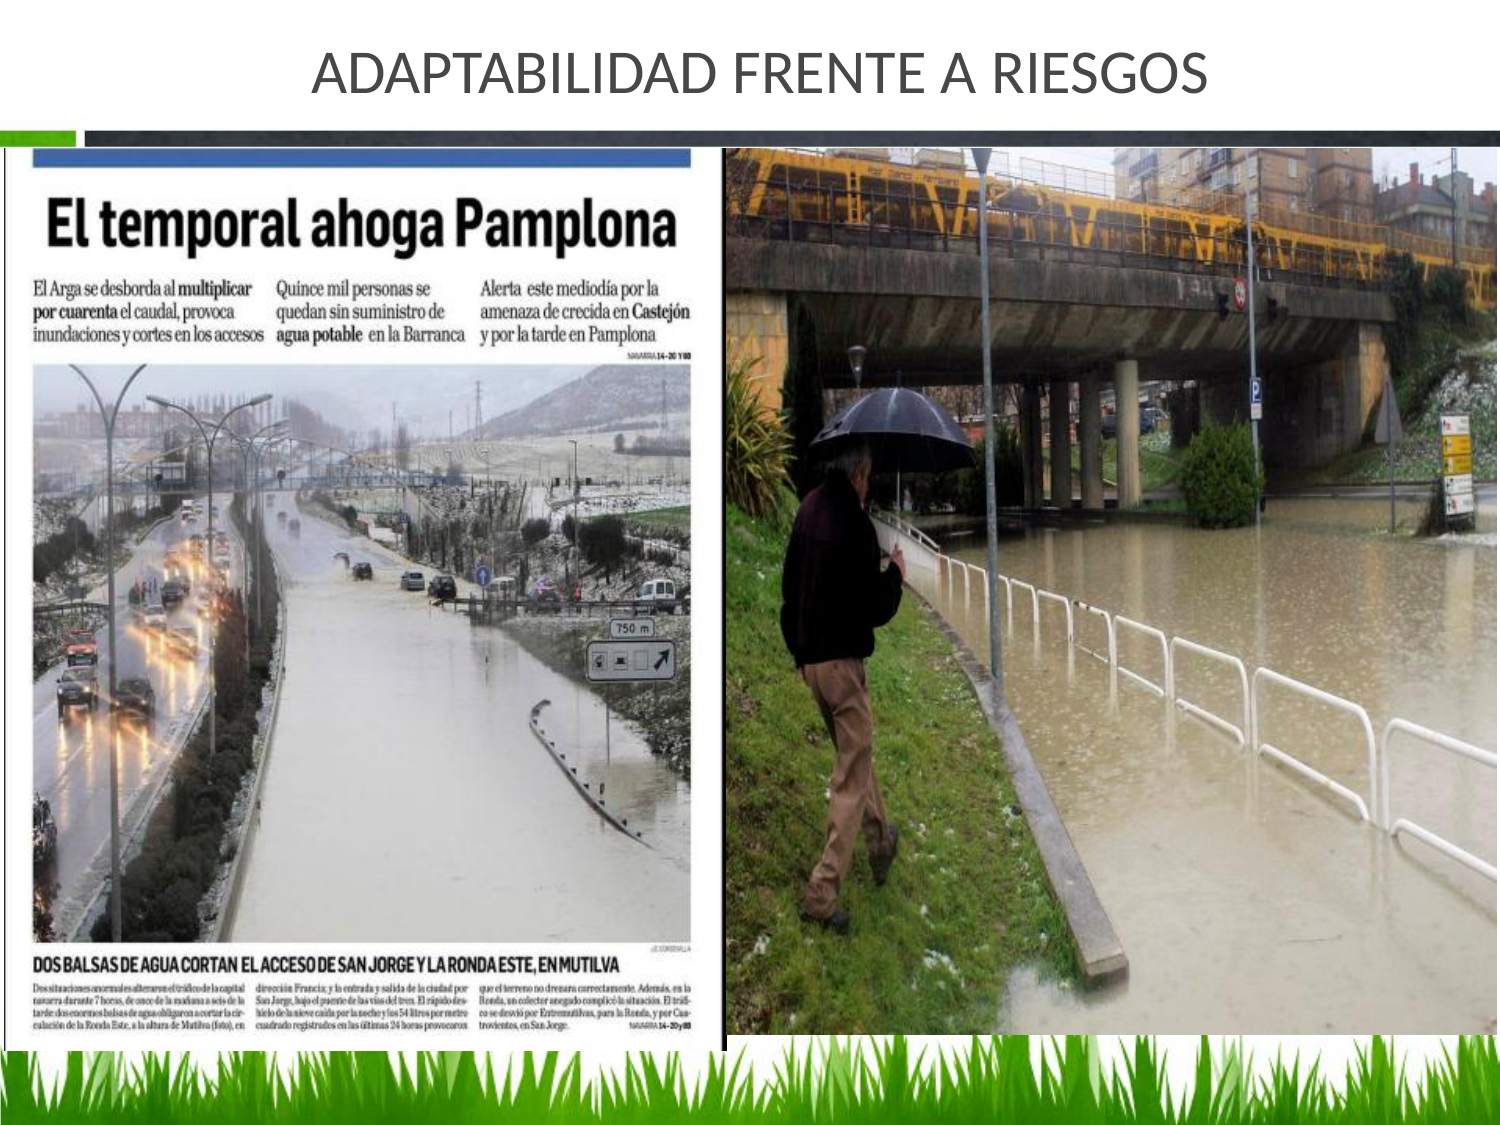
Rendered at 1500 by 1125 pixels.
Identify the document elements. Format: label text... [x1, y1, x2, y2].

title ADAPTABILIDAD FRENTE A RIESGOS [71, 12, 1450, 125]
picture [0, 0, 1500, 1125]
